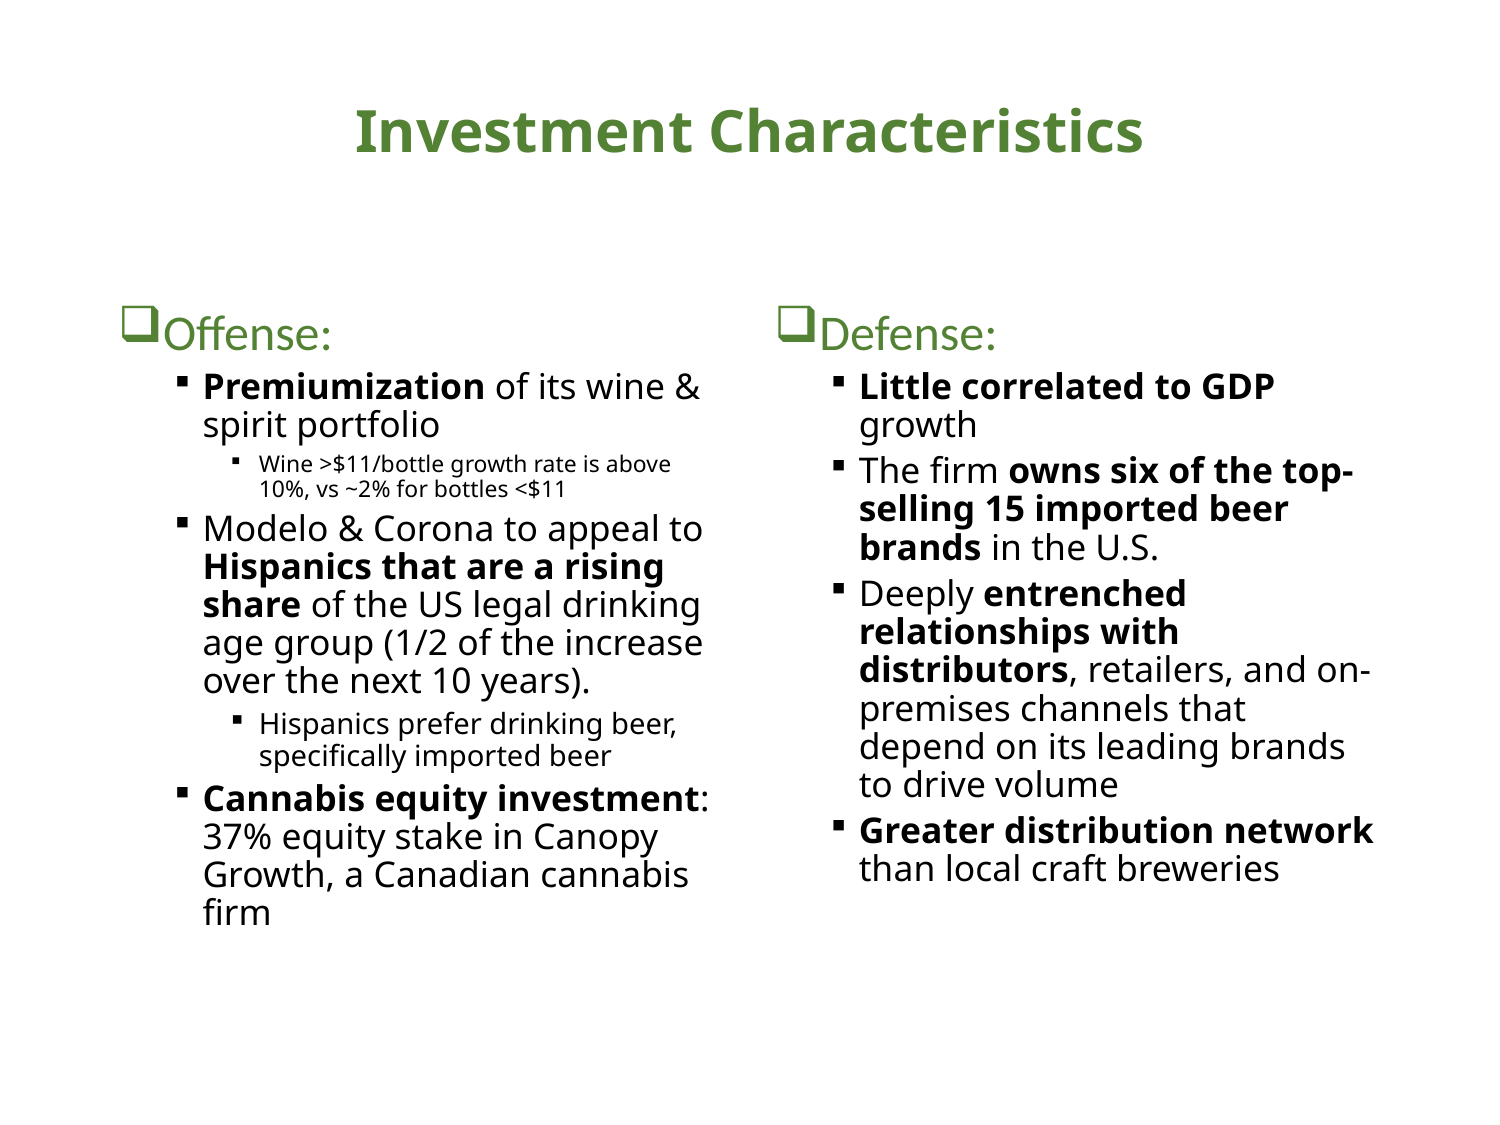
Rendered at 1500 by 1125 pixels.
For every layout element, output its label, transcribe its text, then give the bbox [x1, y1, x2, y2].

list Offense: Premiumization of its wine & spirit portfolio Wine >$11/bottle growth rate is above 10%, vs ~2% for bottles <$11 Modelo & Corona to appeal to Hispanics that are a rising share of the US legal drinking age group (1/2 of the increase over the next 10 years). Hispanics prefer drinking beer, specifically imported beer Cannabis equity investment: 37% equity stake in Canopy Growth, a Canadian cannabis firm [103, 299, 741, 1014]
title Investment Characteristics [103, 24, 1397, 243]
list Defense: Little correlated to GDP growth The firm owns six of the top-selling 15 imported beer brands in the U.S. Deeply entrenched relationships with distributors, retailers, and on-premises channels that depend on its leading brands to drive volume Greater distribution network than local craft breweries [759, 299, 1397, 1014]
